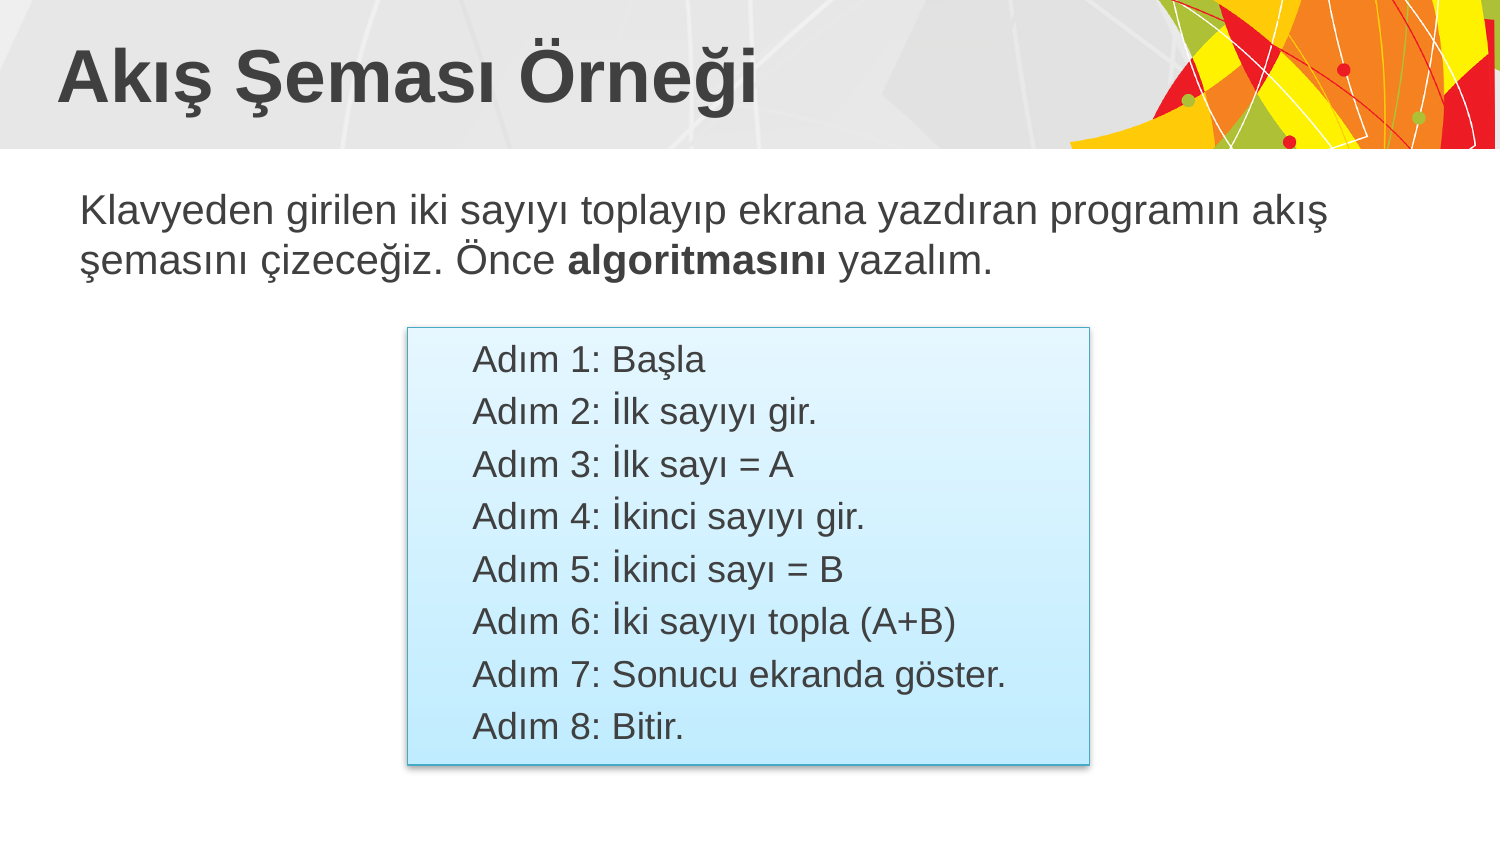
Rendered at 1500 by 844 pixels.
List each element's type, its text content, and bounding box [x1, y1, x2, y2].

list Adım 1: Başla Adım 2: İlk sayıyı gir. Adım 3: İlk sayı = A Adım 4: İkinci sayıyı gir. Adım 5: İkinci sayı = B Adım 6: İki sayıyı topla (A+B) Adım 7: Sonucu ekranda göster. Adım 8: Bitir. [407, 327, 1090, 766]
picture [0, 0, 1500, 844]
title Akış Şeması Örneği [41, 0, 1500, 146]
list Klavyeden girilen iki sayıyı toplayıp ekrana yazdıran programın akış şemasını çizeceğiz. Önce algoritmasını yazalım. [64, 161, 1459, 304]
